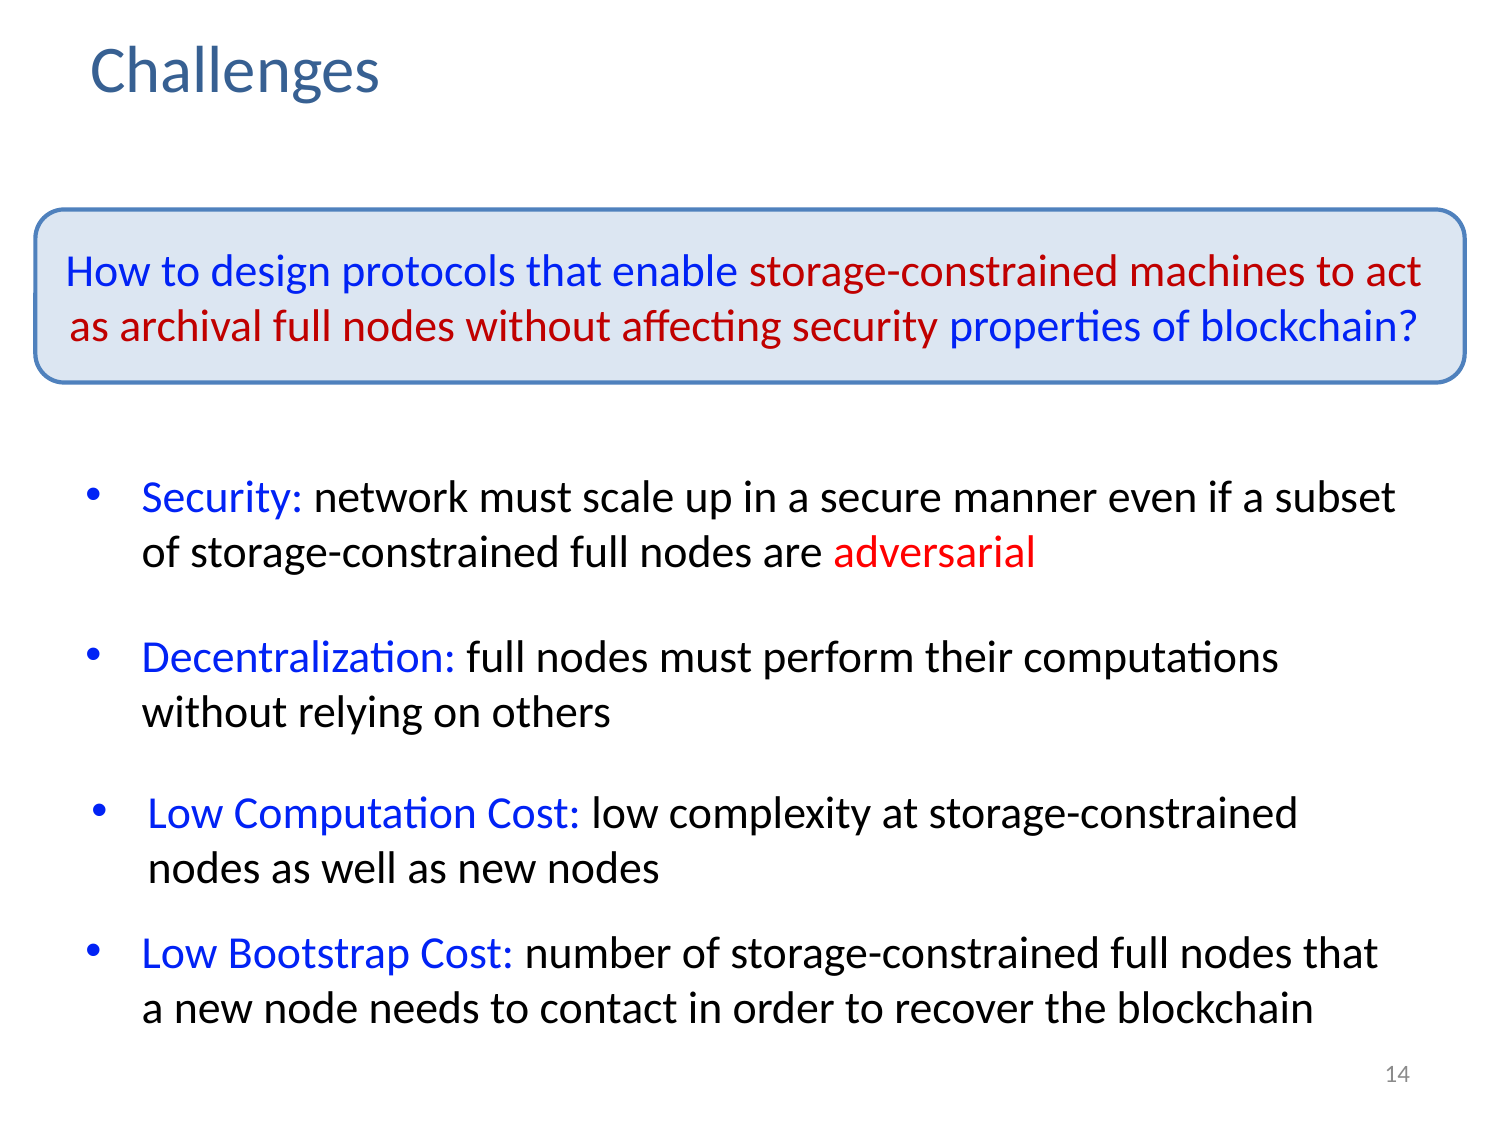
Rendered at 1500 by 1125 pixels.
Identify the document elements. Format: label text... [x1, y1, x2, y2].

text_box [35, 209, 1465, 383]
text_box Security: network must scale up in a secure manner even if a subset of storage-constrained full nodes are adversarial [70, 459, 1418, 584]
title Challenges [75, 0, 1425, 160]
text_box Low Bootstrap Cost: number of storage-constrained full nodes that a new node needs to contact in order to recover the blockchain [70, 914, 1418, 1040]
text_box Low Computation Cost: low complexity at storage-constrained nodes as well as new nodes [76, 775, 1424, 900]
slide_number 14 [1074, 1042, 1425, 1103]
text_box Decentralization: full nodes must perform their computations without relying on others [70, 618, 1418, 744]
